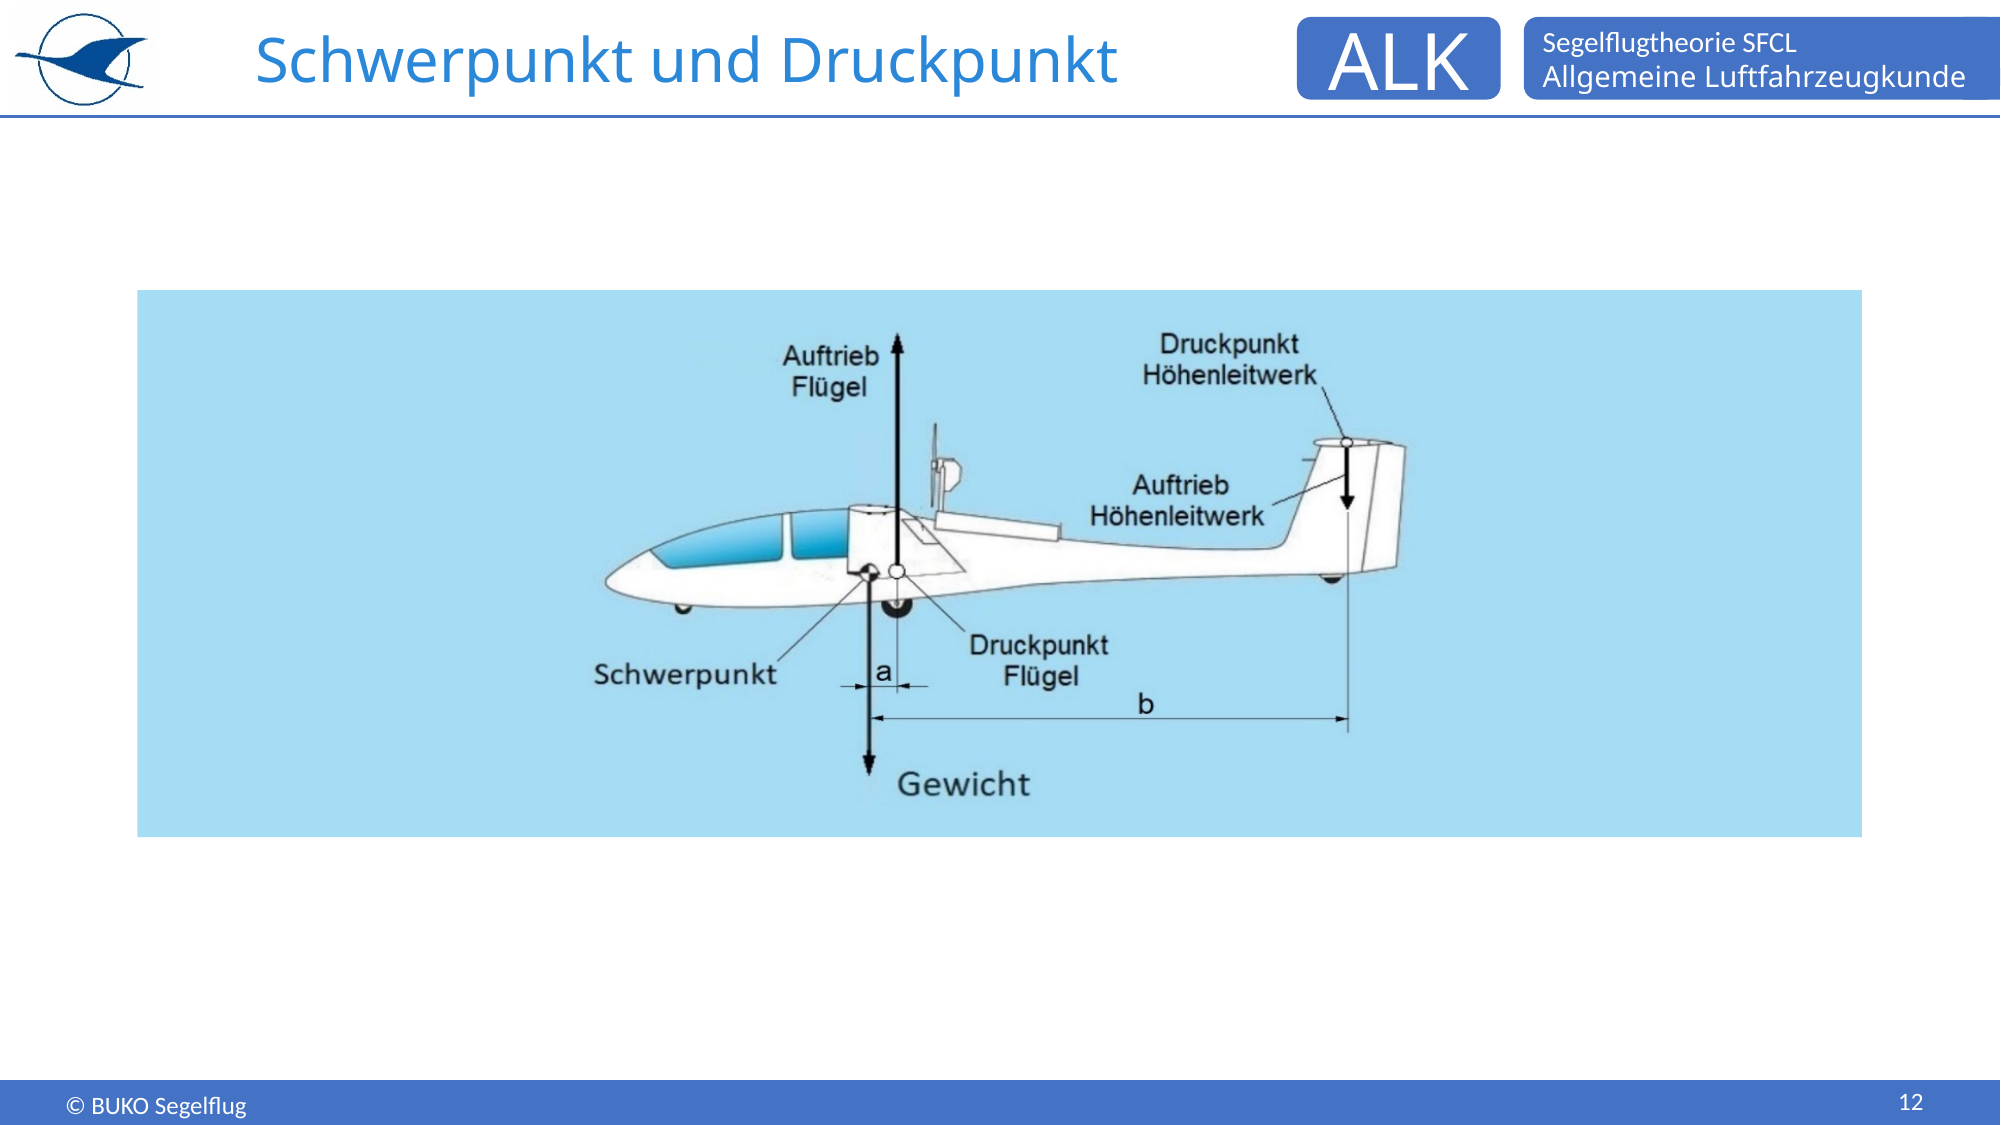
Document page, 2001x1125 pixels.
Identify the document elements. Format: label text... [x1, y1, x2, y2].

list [573, 312, 1426, 815]
picture [14, 2, 157, 115]
title Schwerpunkt und Druckpunkt [156, 21, 1234, 105]
slide_number 12 [1883, 1077, 1972, 1125]
text_box [136, 289, 1863, 838]
